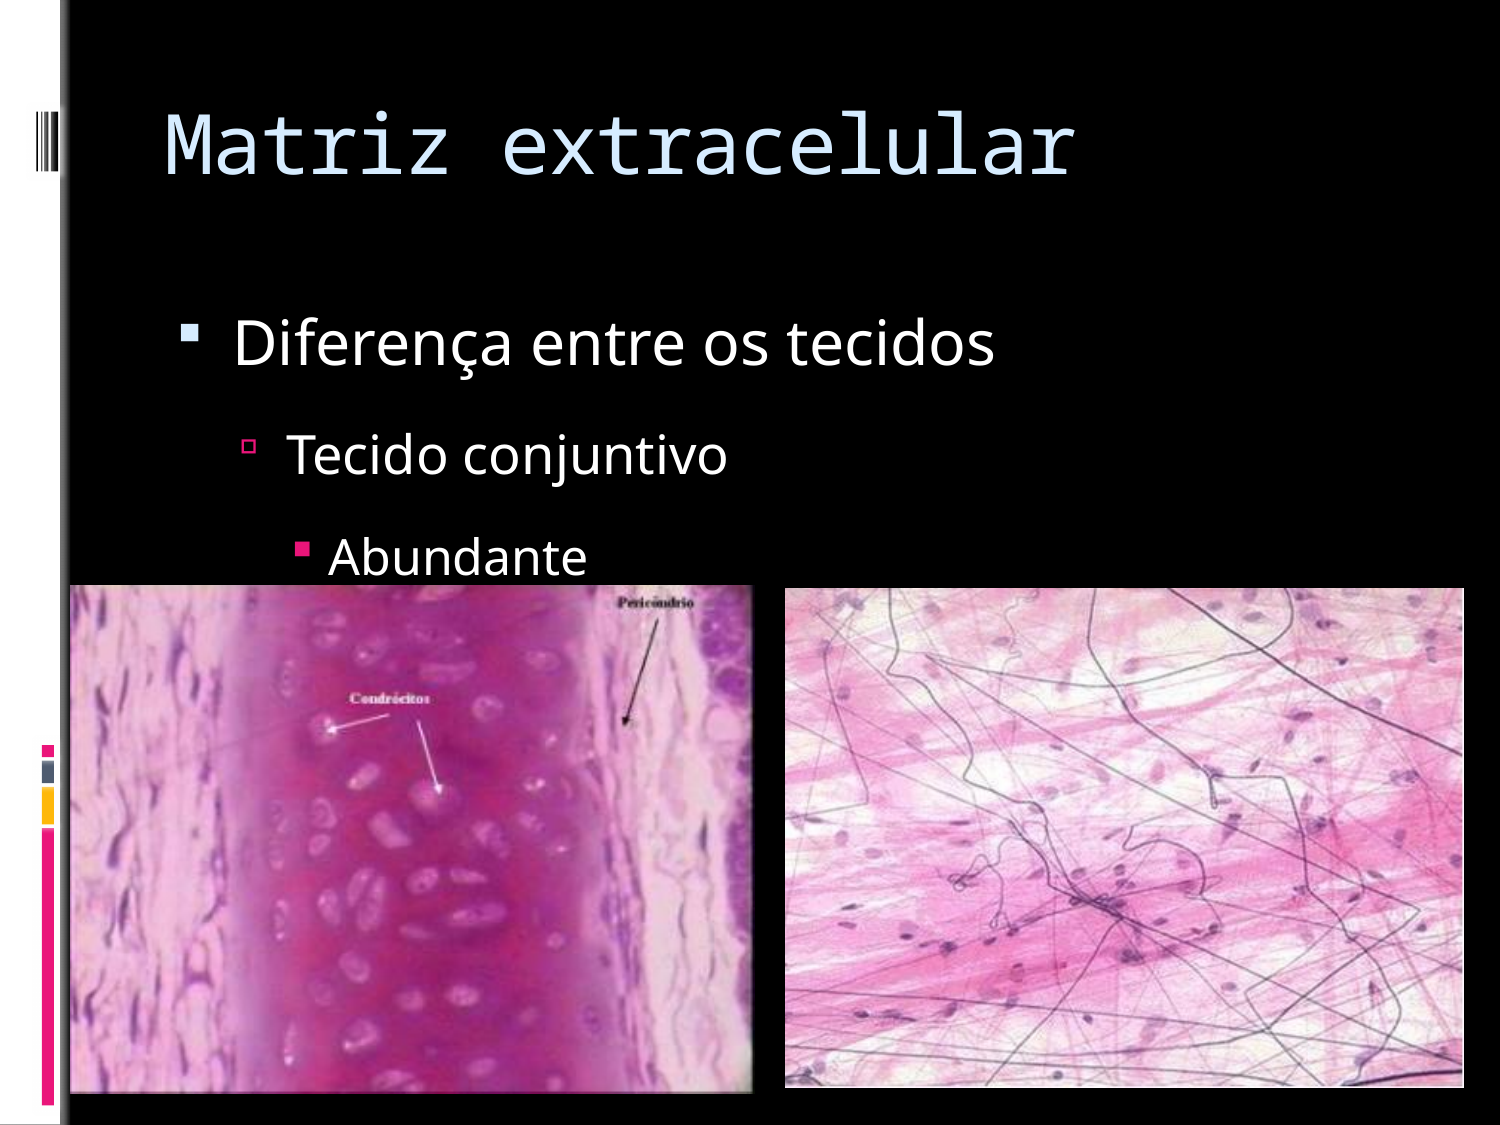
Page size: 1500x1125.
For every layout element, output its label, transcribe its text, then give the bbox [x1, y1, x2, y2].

list Diferença entre os tecidos Tecido conjuntivo Abundante [150, 257, 1425, 1043]
picture [784, 587, 1465, 1088]
title Matriz extracelular [150, 83, 1425, 234]
picture [69, 585, 755, 1095]
